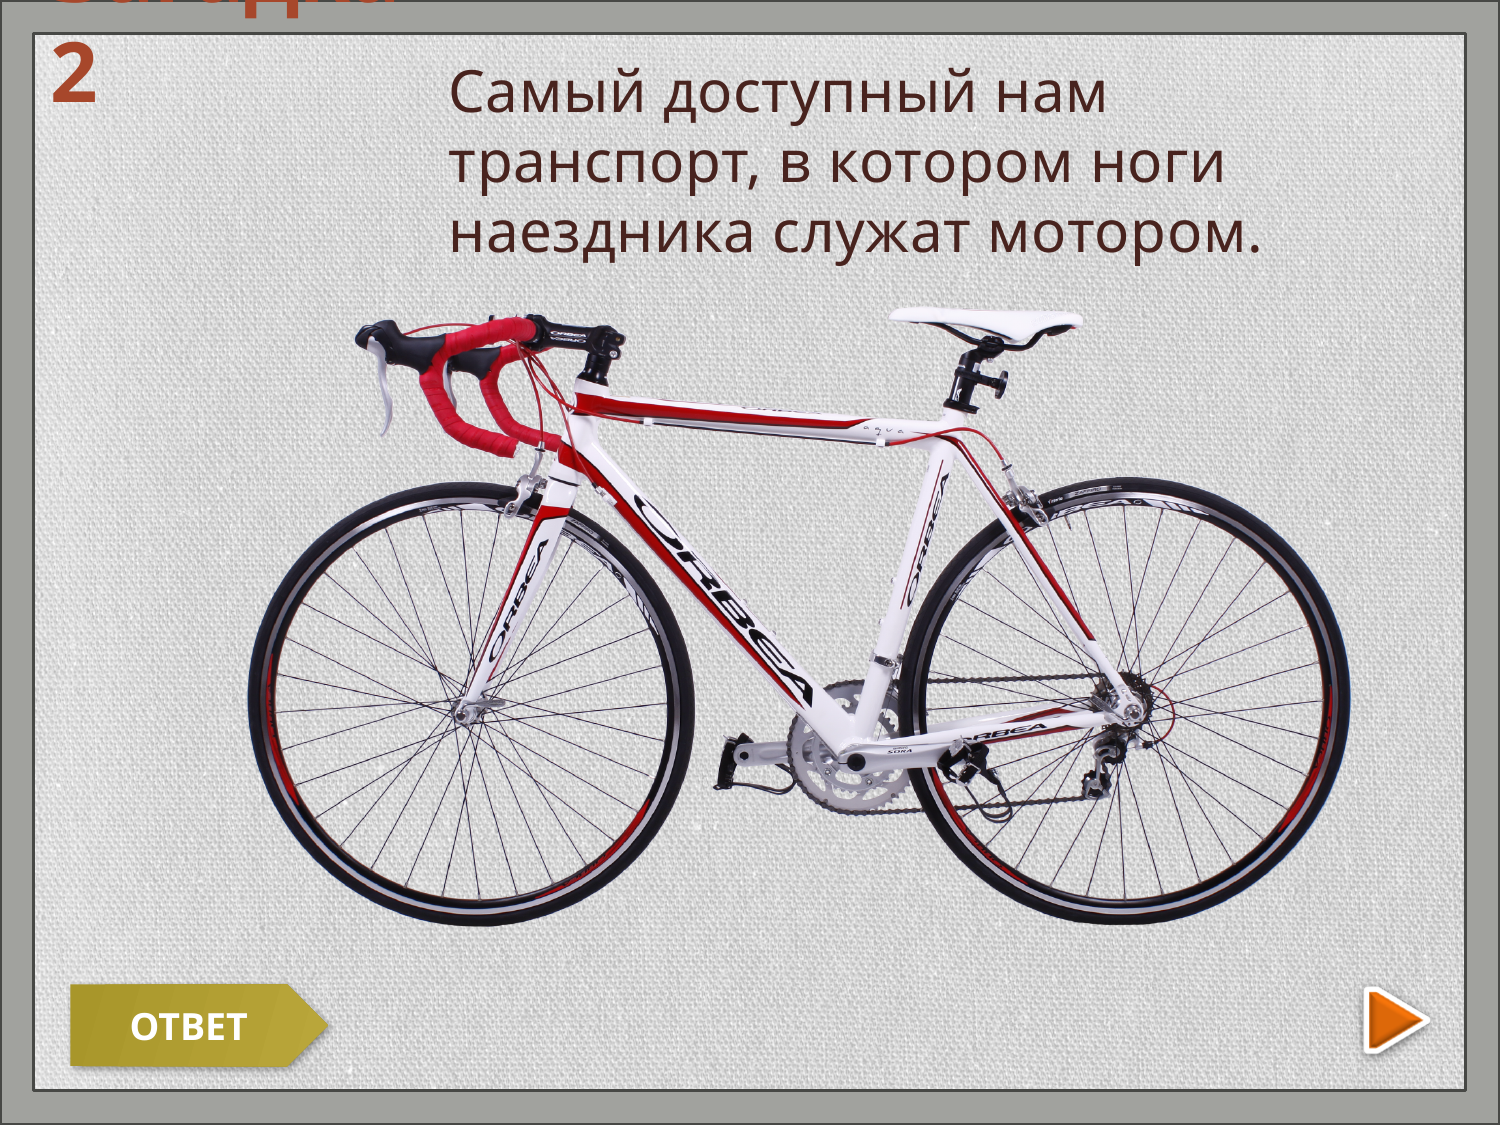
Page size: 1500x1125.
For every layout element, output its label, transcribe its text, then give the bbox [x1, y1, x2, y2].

text_box ОТВЕТ [70, 984, 329, 1067]
list Самый доступный нам транспорт, в котором ноги наездника служат мотором. [433, 46, 1360, 293]
picture [245, 304, 1352, 927]
picture [1347, 972, 1448, 1073]
title Загадка 2 [34, 34, 446, 127]
